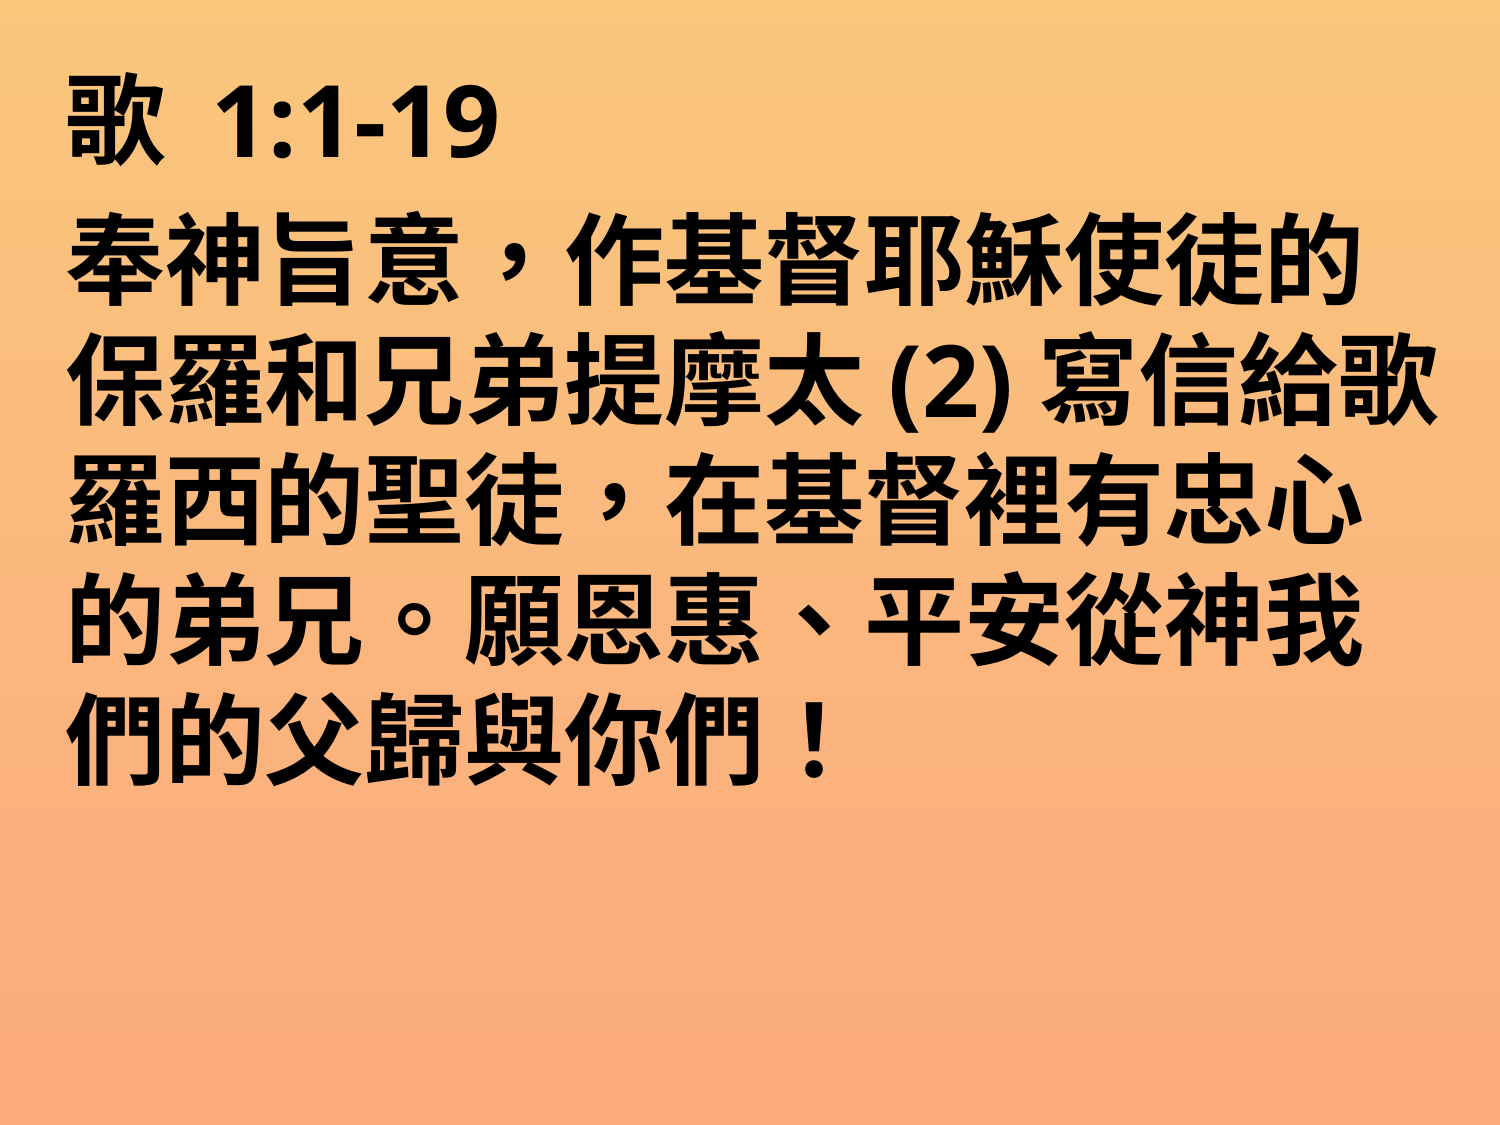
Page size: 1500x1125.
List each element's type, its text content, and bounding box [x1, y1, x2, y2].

subtitle 歌 1:1-19 奉神旨意，作基督耶穌使徒的保羅和兄弟提摩太(2)寫信給歌羅西的聖徒，在基督裡有忠心的弟兄。願恩惠、平安從神我們的父歸與你們！ [50, 50, 1463, 1100]
